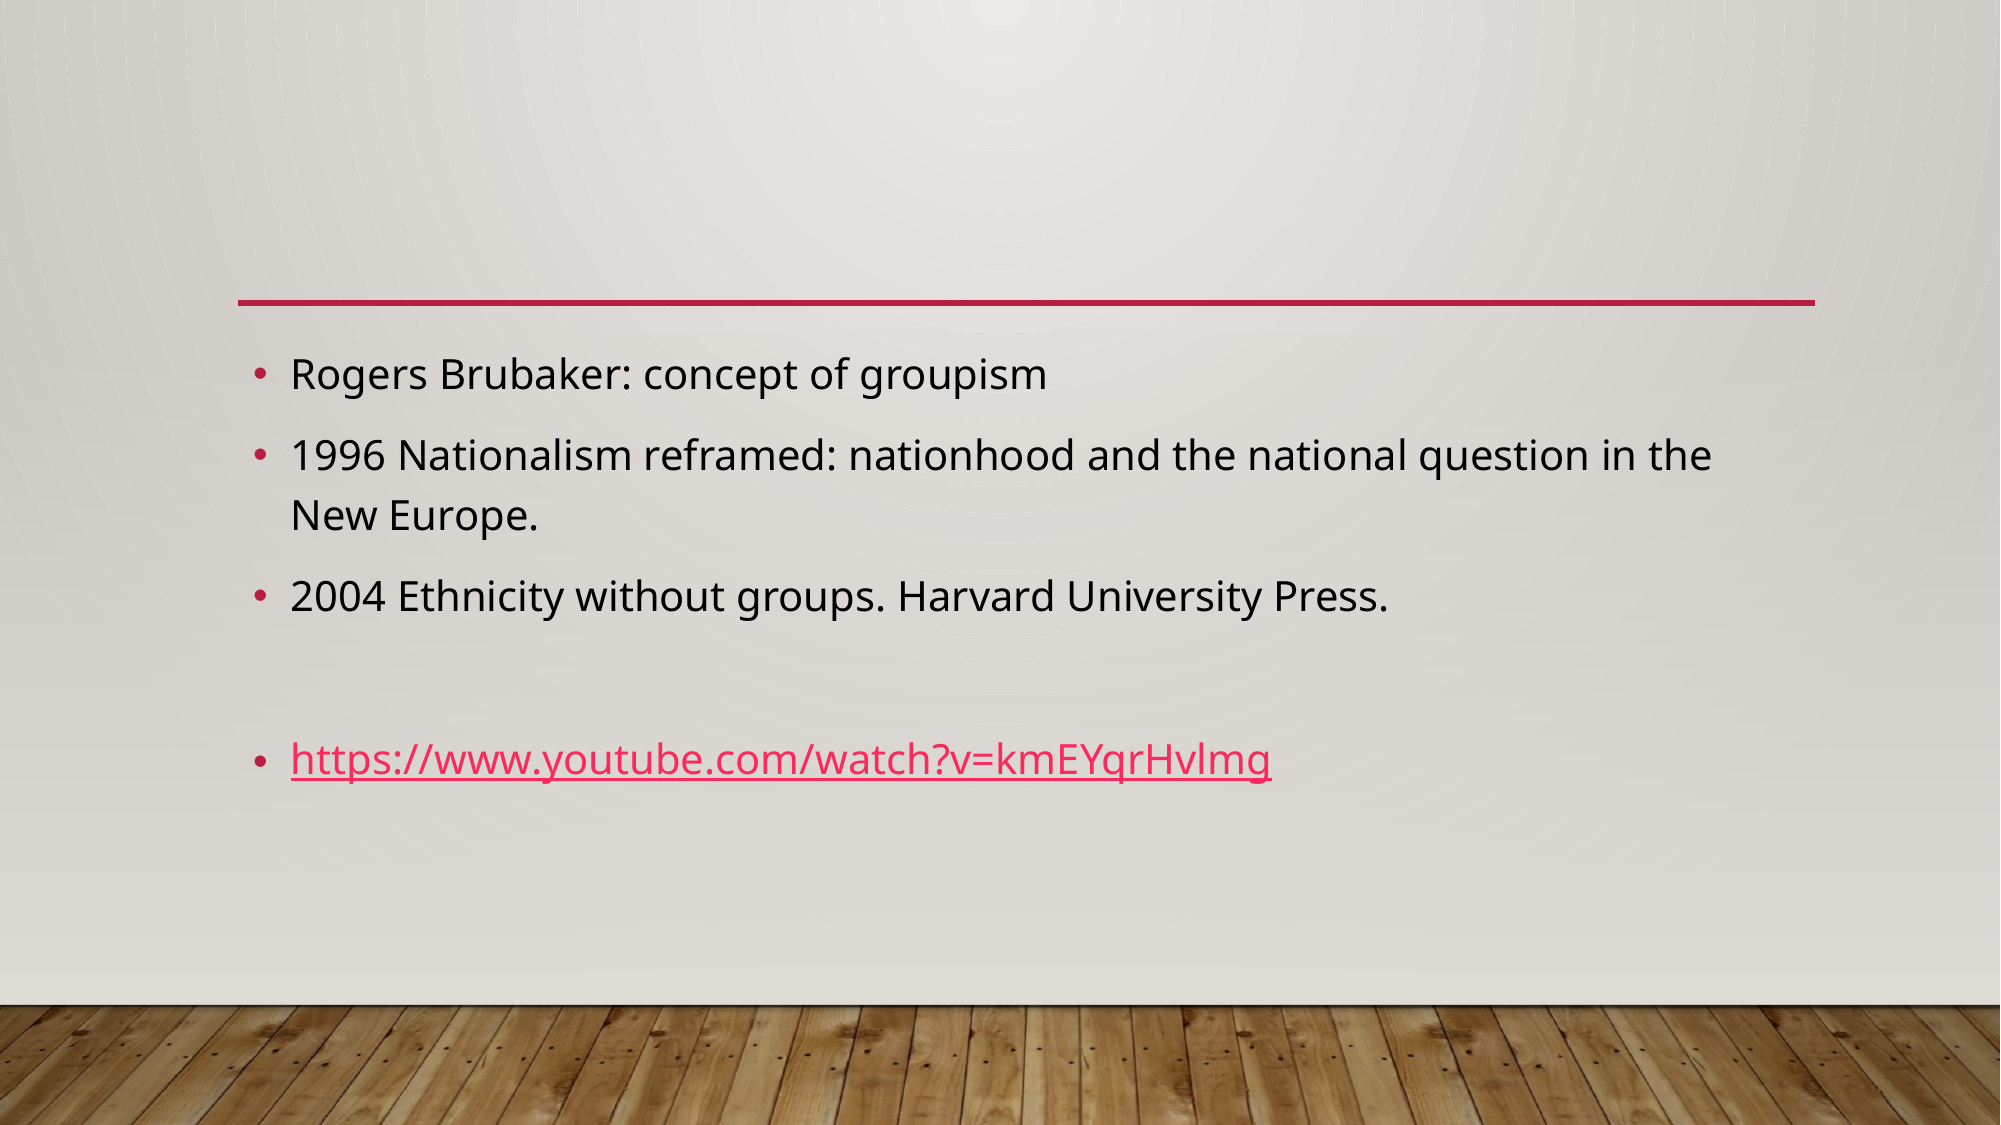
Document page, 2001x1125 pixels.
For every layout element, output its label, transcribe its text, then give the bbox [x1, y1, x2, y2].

list Rogers Brubaker: concept of groupism 1996 Nationalism reframed: nationhood and the national question in the New Europe. 2004 Ethnicity without groups. Harvard University Press. https://www.youtube.com/watch?v=kmEYqrHvlmg [238, 330, 1814, 897]
picture [0, 1005, 2000, 1125]
